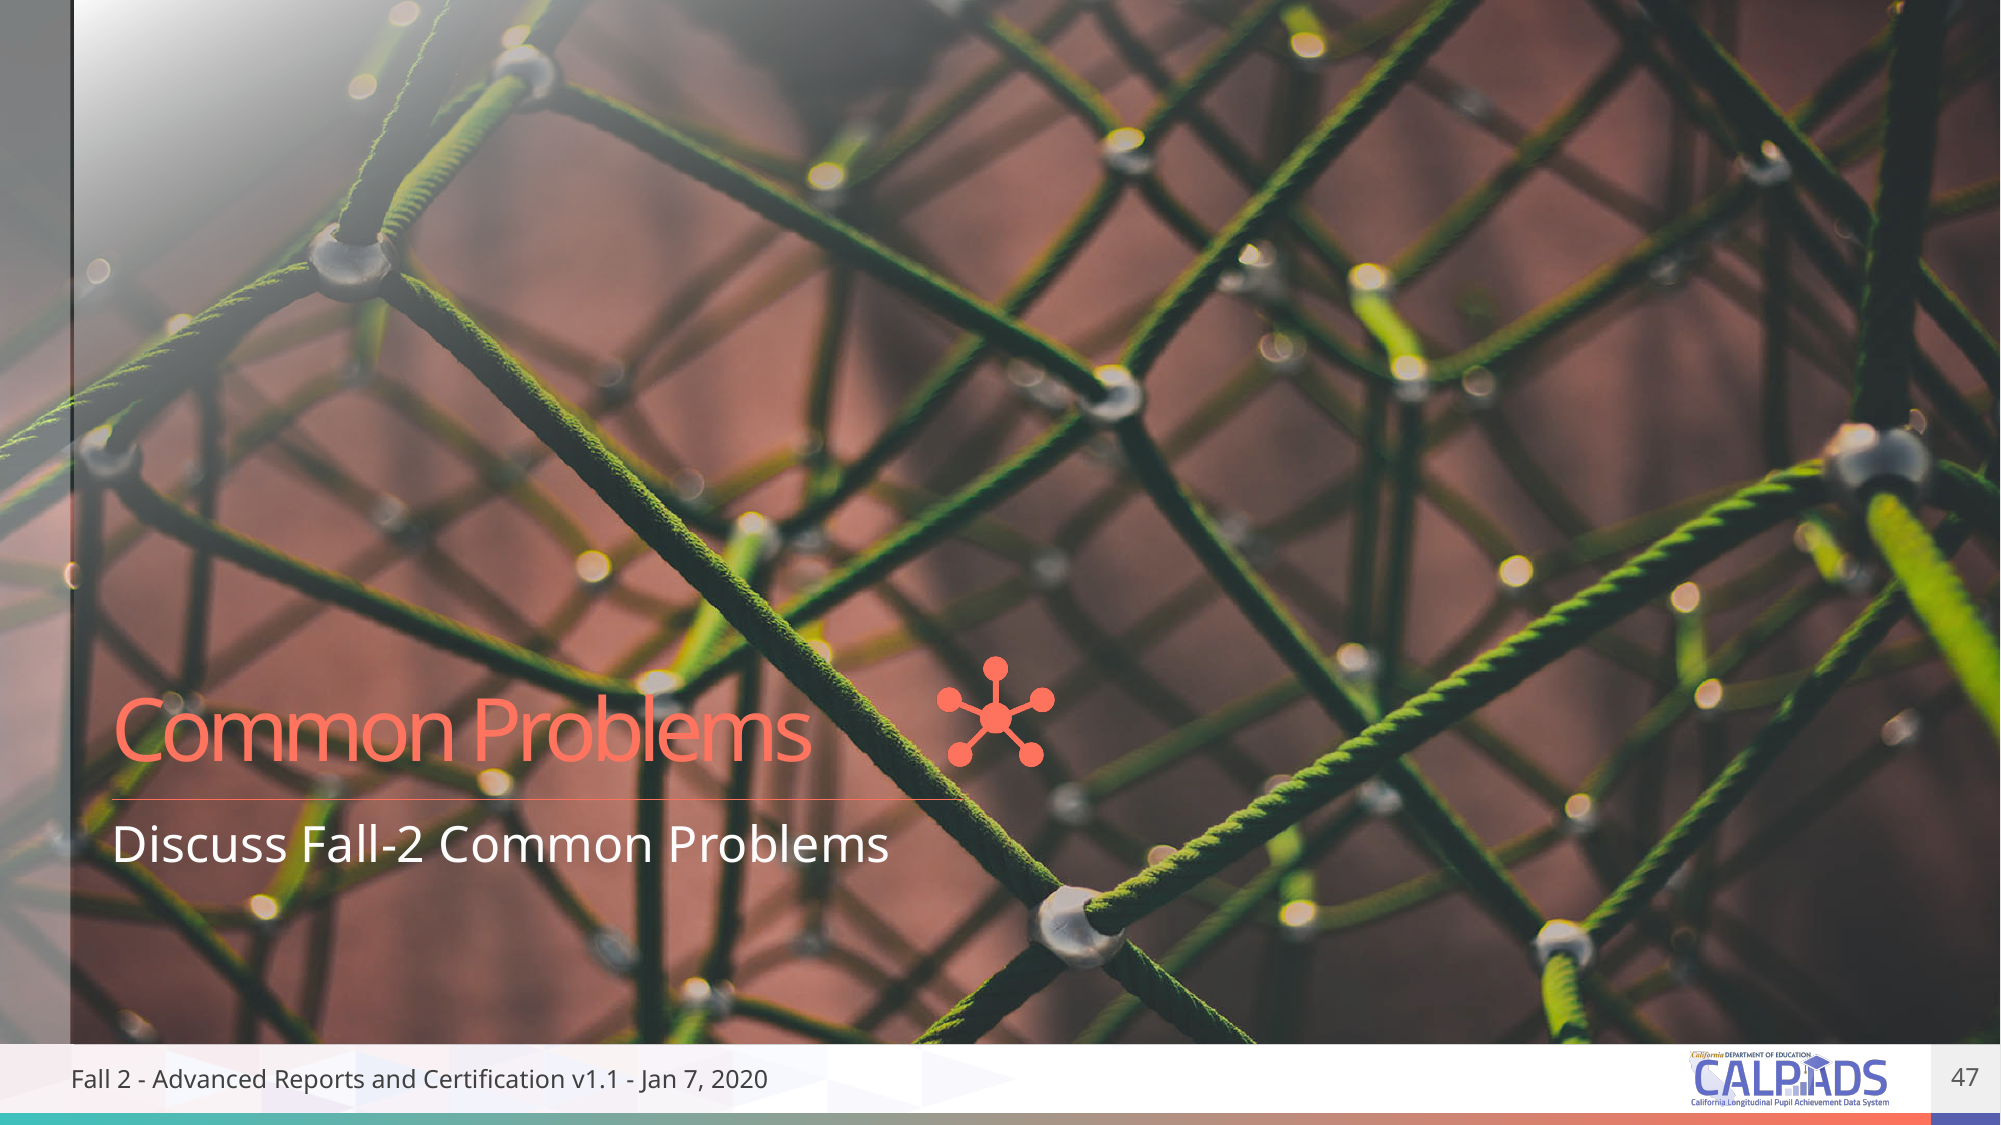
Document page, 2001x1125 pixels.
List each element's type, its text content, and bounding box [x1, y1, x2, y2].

text_box [0, 0, 71, 1045]
text_box Discuss Fall-2 Common Problems [111, 812, 1146, 1013]
slide_number 47 [1931, 1044, 2000, 1114]
text_box [73, 0, 2000, 1045]
text_box Common Problems [111, 388, 1146, 781]
picture [0, 1045, 1931, 1113]
picture [919, 636, 1071, 787]
footer Fall 2 - Advanced Reports and Certification v1.1 - Jan 7, 2020 [70, 1044, 969, 1112]
